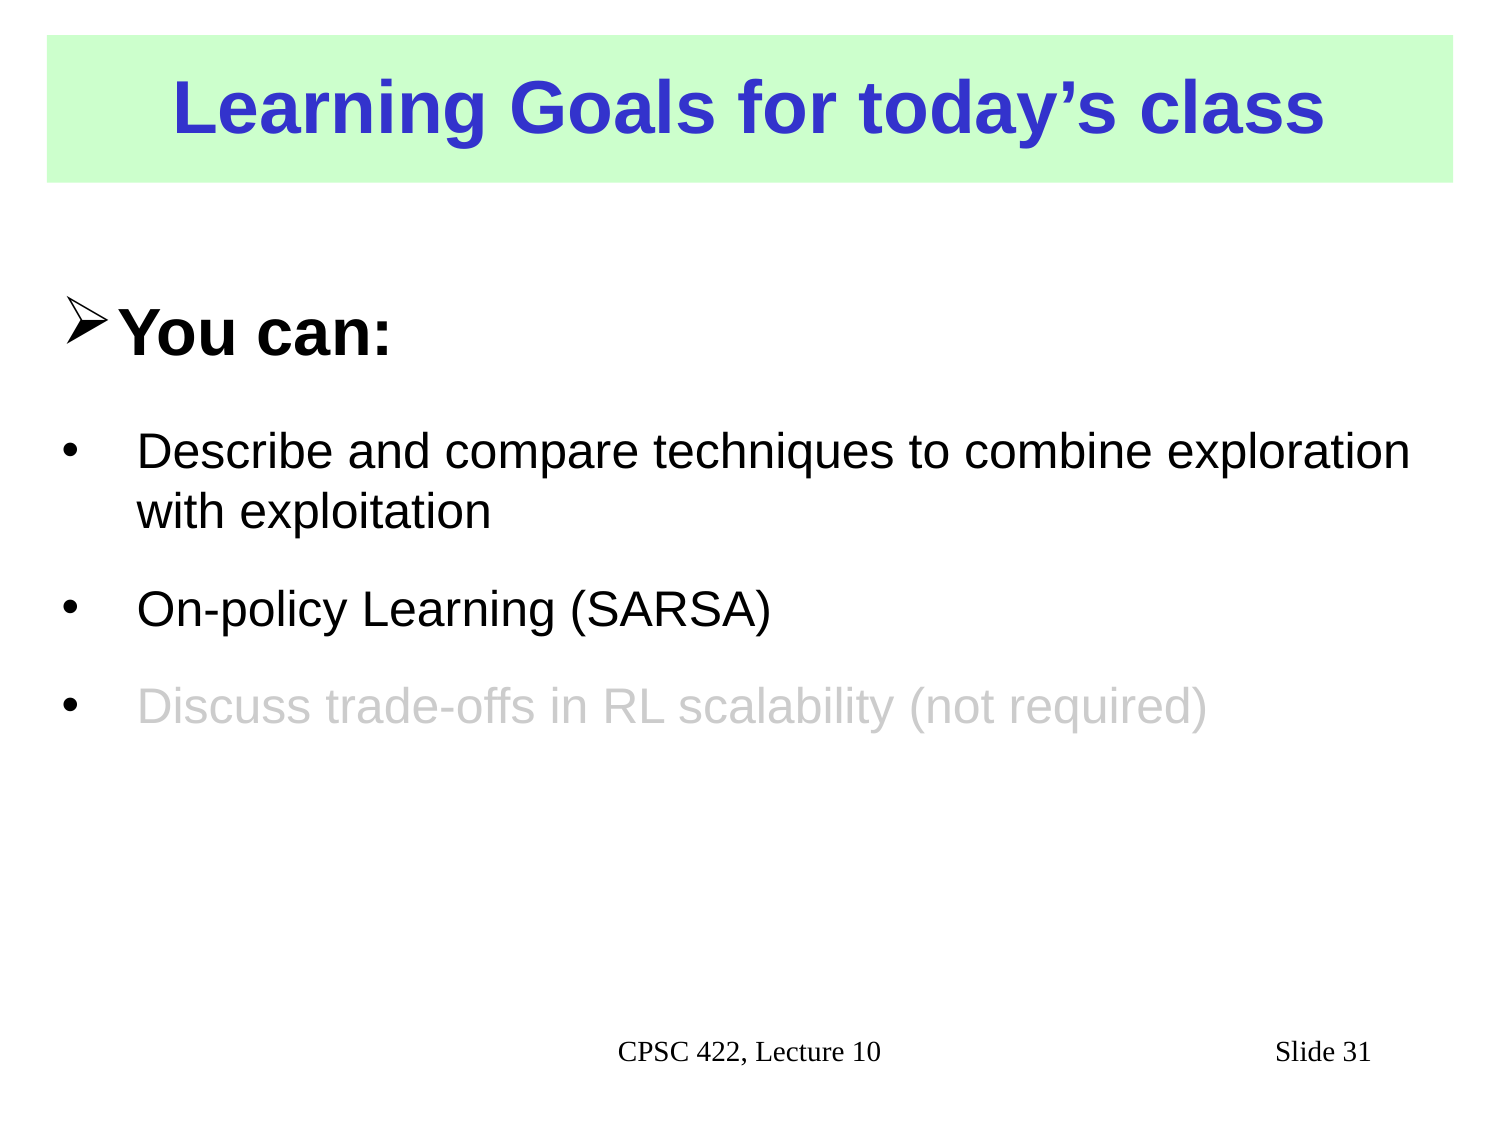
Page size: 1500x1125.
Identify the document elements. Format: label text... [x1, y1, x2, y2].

list You can: Describe and compare techniques to combine exploration with exploitation On-policy Learning (SARSA) Discuss trade-offs in RL scalability (not required) [46, 281, 1463, 973]
title Learning Goals for today’s class [46, 34, 1454, 183]
slide_number Slide 31 [1074, 1024, 1388, 1100]
footer CPSC 422, Lecture 10 [512, 1024, 988, 1100]
